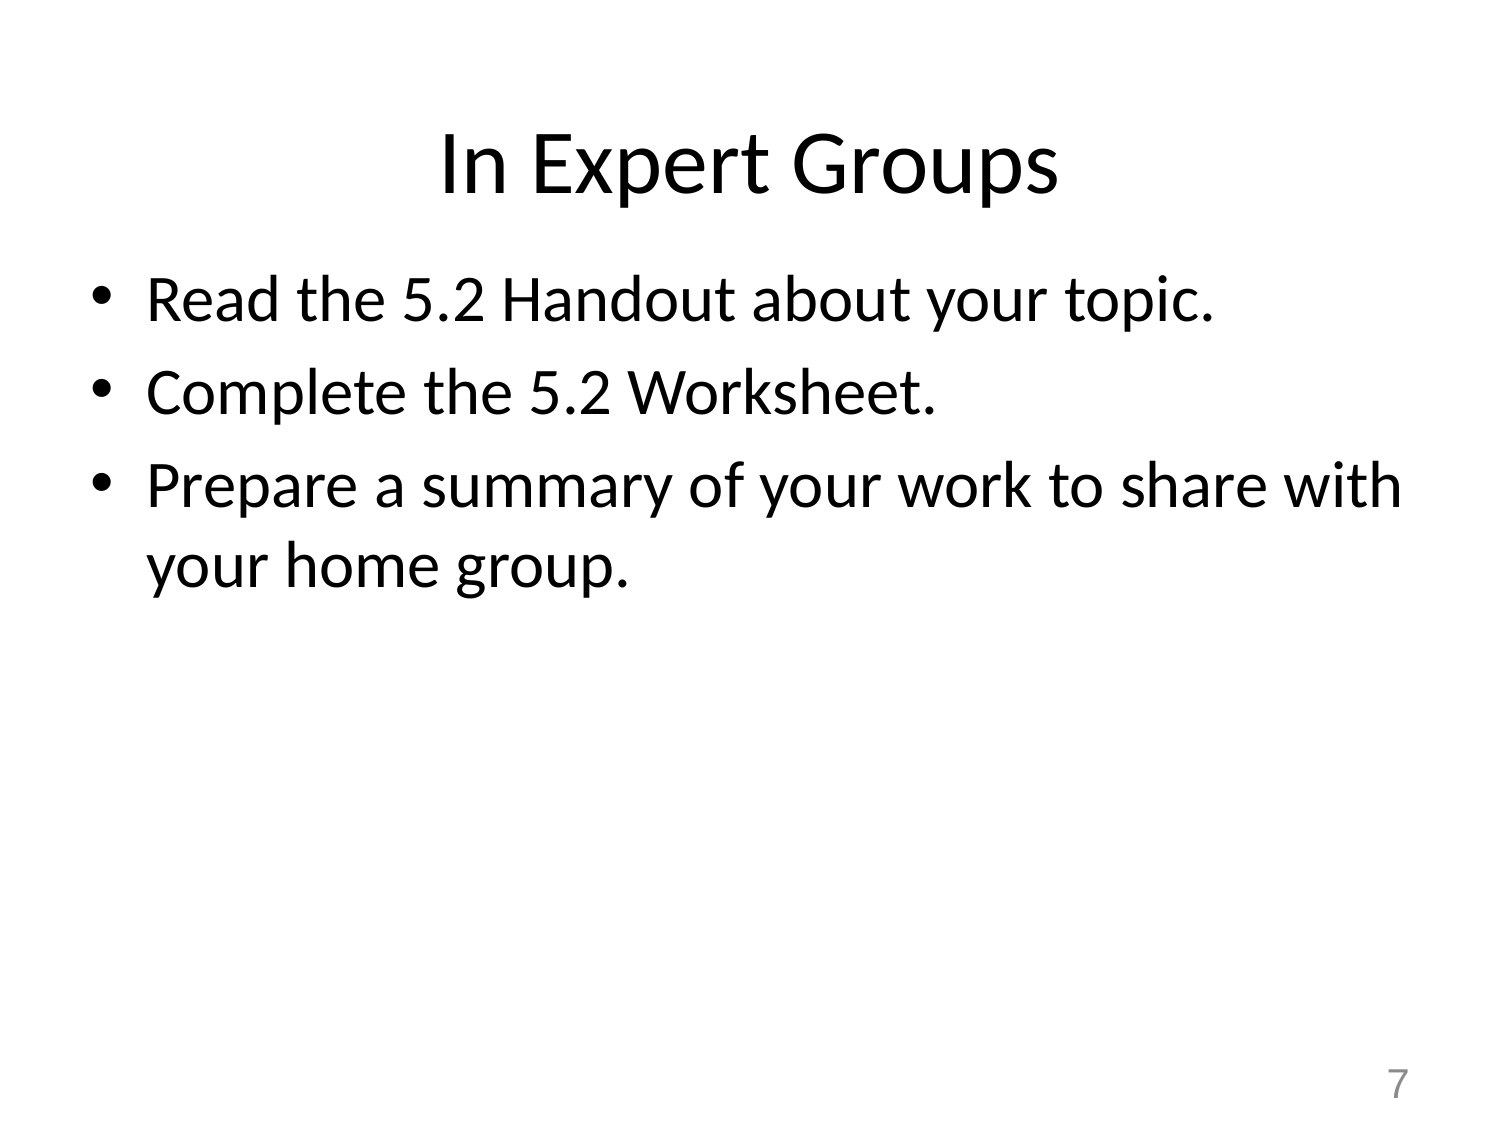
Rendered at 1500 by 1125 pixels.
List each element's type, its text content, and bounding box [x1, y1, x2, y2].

list Read the 5.2 Handout about your topic. Complete the 5.2 Worksheet. Prepare a summary of your work to share with your home group. [75, 246, 1425, 1052]
title In Expert Groups [75, 75, 1425, 238]
slide_number 7 [1074, 1051, 1425, 1112]
